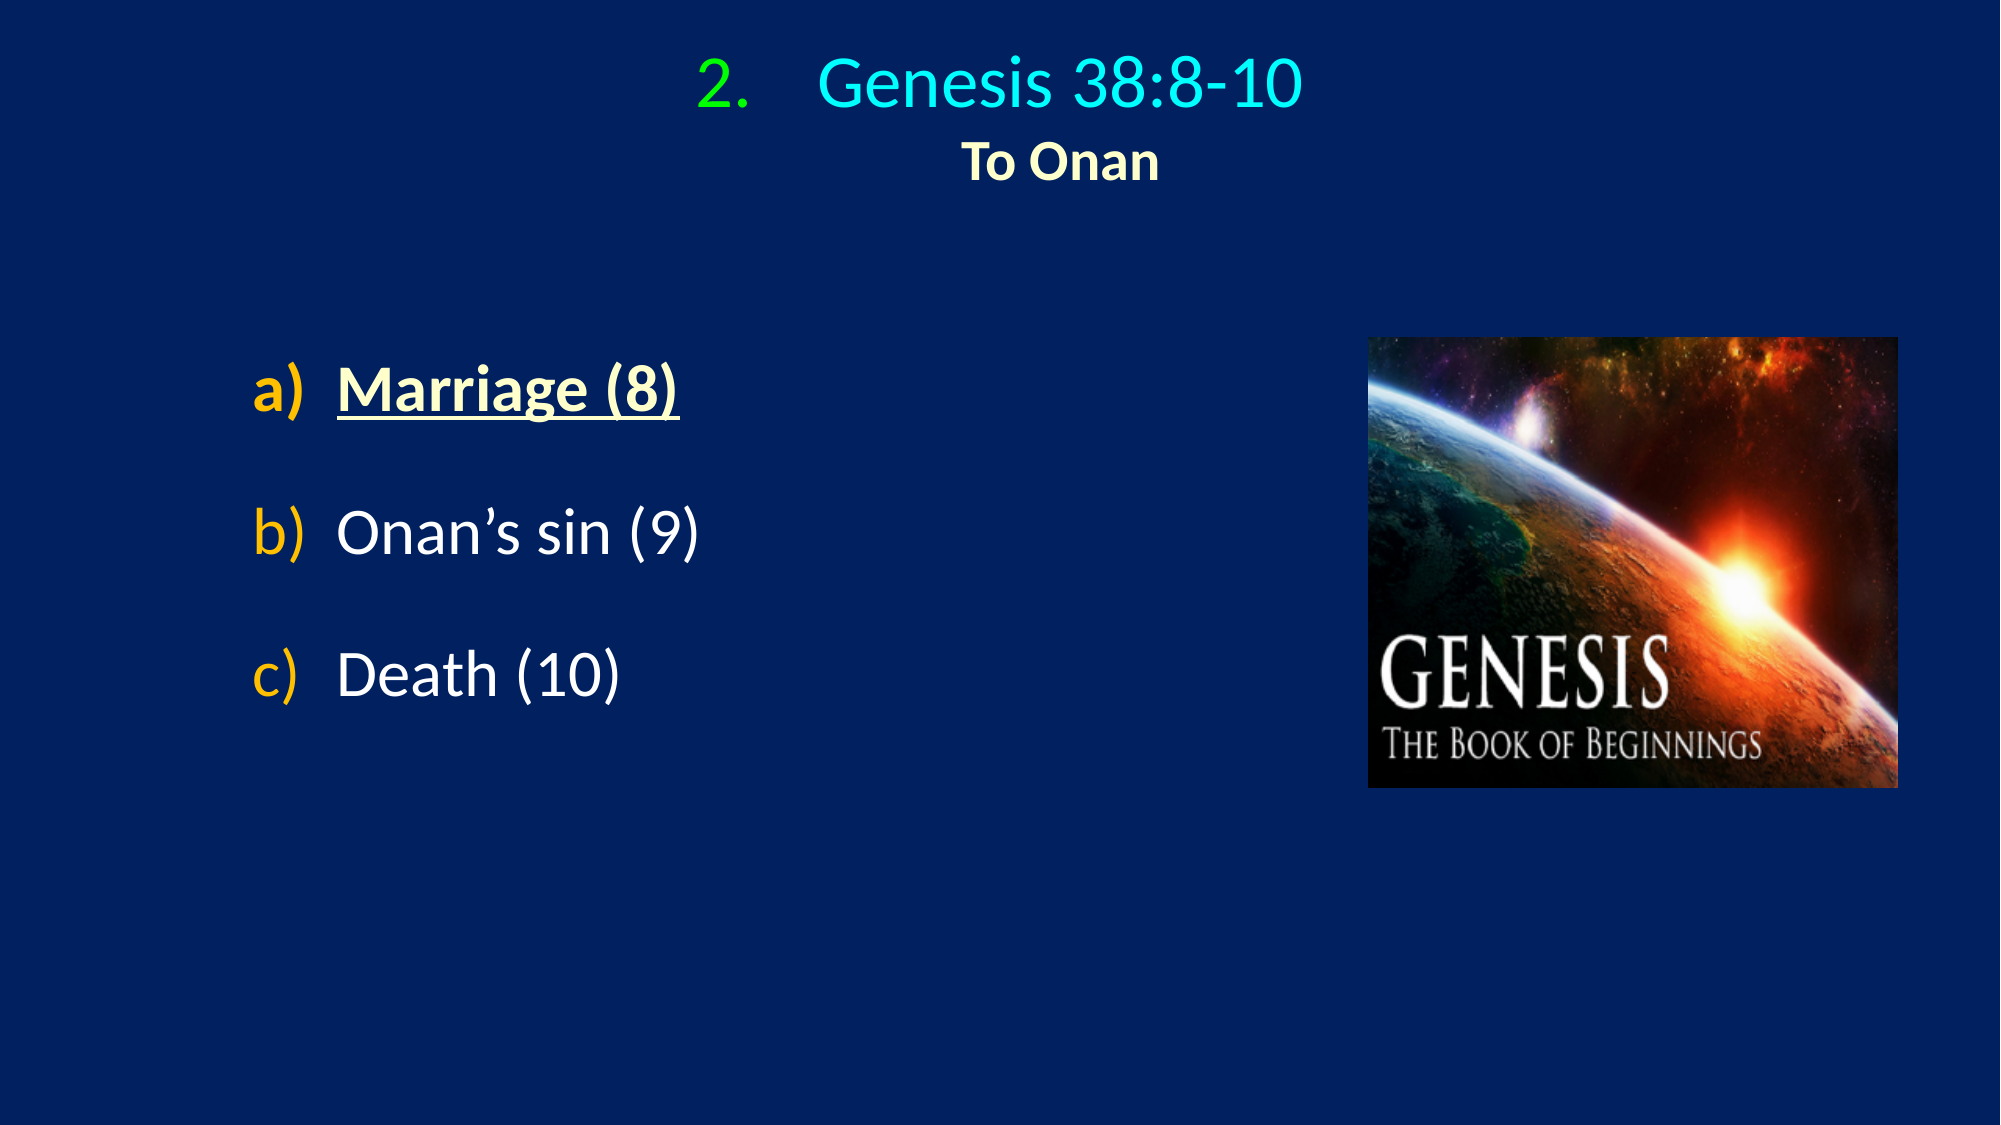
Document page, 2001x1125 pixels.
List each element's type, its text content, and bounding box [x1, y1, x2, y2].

list Marriage (8) Onan’s sin (9) Death (10) [237, 337, 1178, 788]
picture [1367, 337, 1898, 788]
title Genesis 38:8-10 To Onan [535, 37, 1464, 188]
